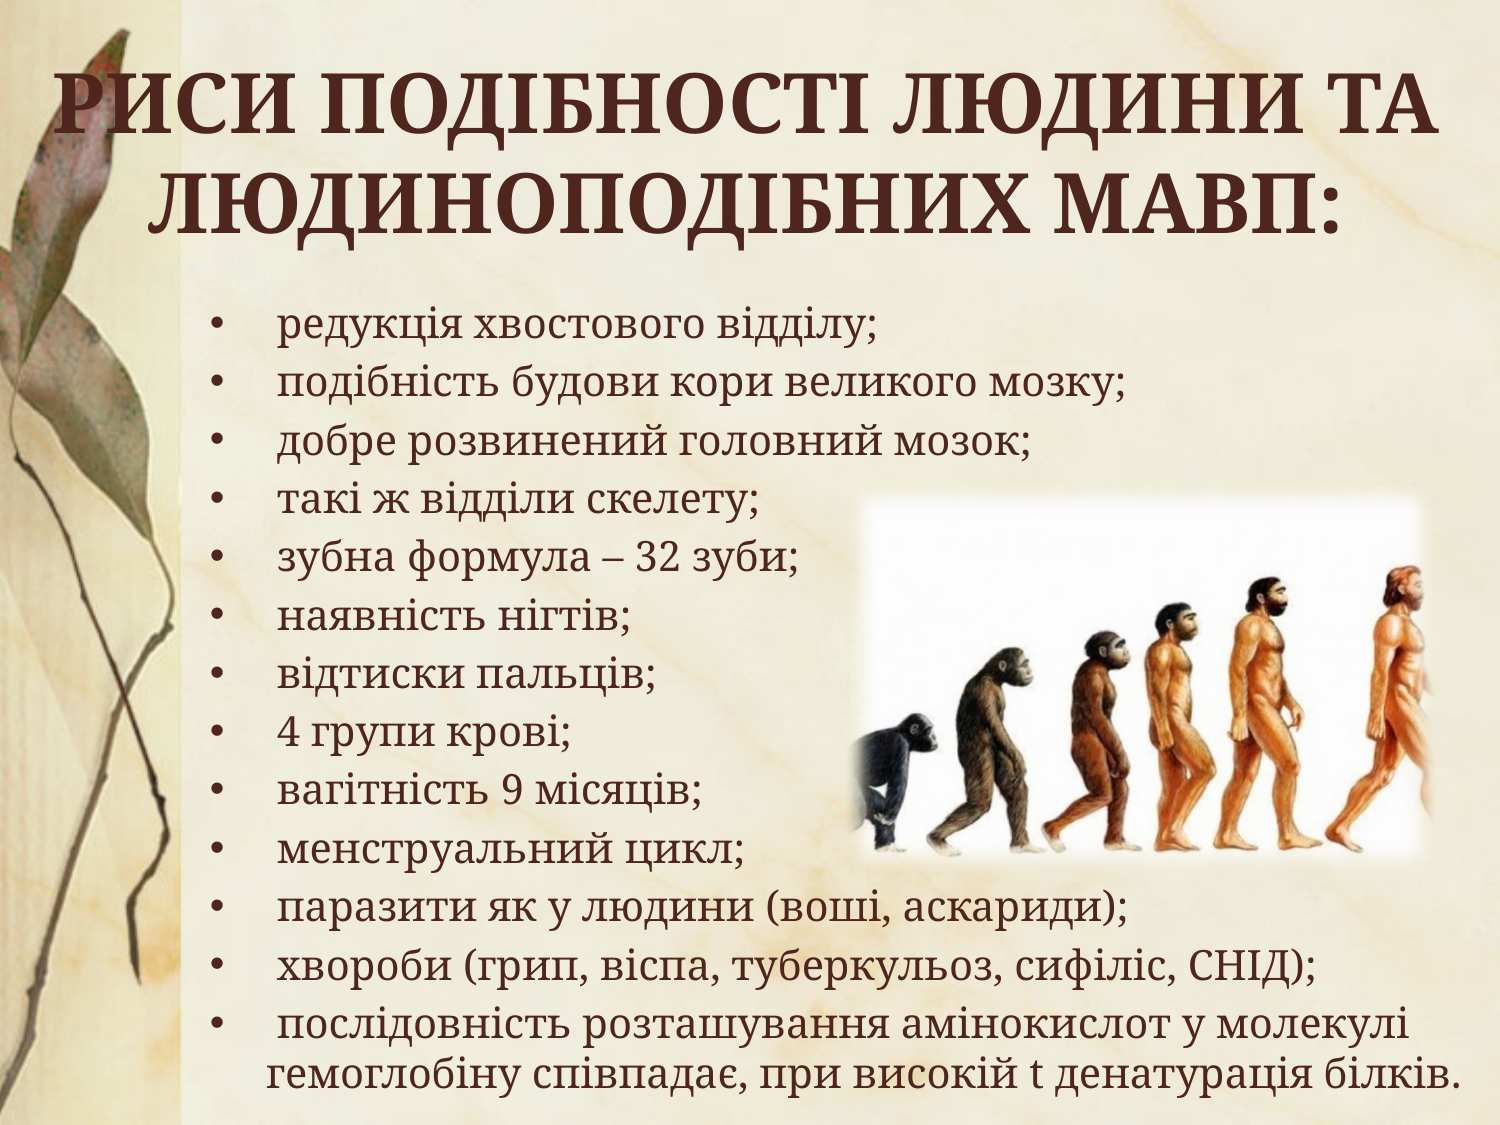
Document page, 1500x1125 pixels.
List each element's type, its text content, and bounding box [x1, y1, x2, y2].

picture [0, 0, 1500, 1125]
title Риси подібності людини та людиноподібних мавп: [0, 42, 1497, 315]
list редукція хвостового відділу; подібність будови кори великого мозку; добре розвинений головний мозок; такі ж відділи скелету; зубна формула – 32 зуби; наявність нігтів; відтиски пальців; 4 групи крові; вагітність 9 місяців; менструальний цикл; паразити як у людини (воші, аскариди); хвороби (грип, віспа, туберкульоз, сифіліс, СНІД); послідовність розташування амінокислот у молекулі гемоглобіну співпадає, при високій t денатурація білків. [194, 456, 1500, 1105]
picture [844, 479, 1438, 876]
